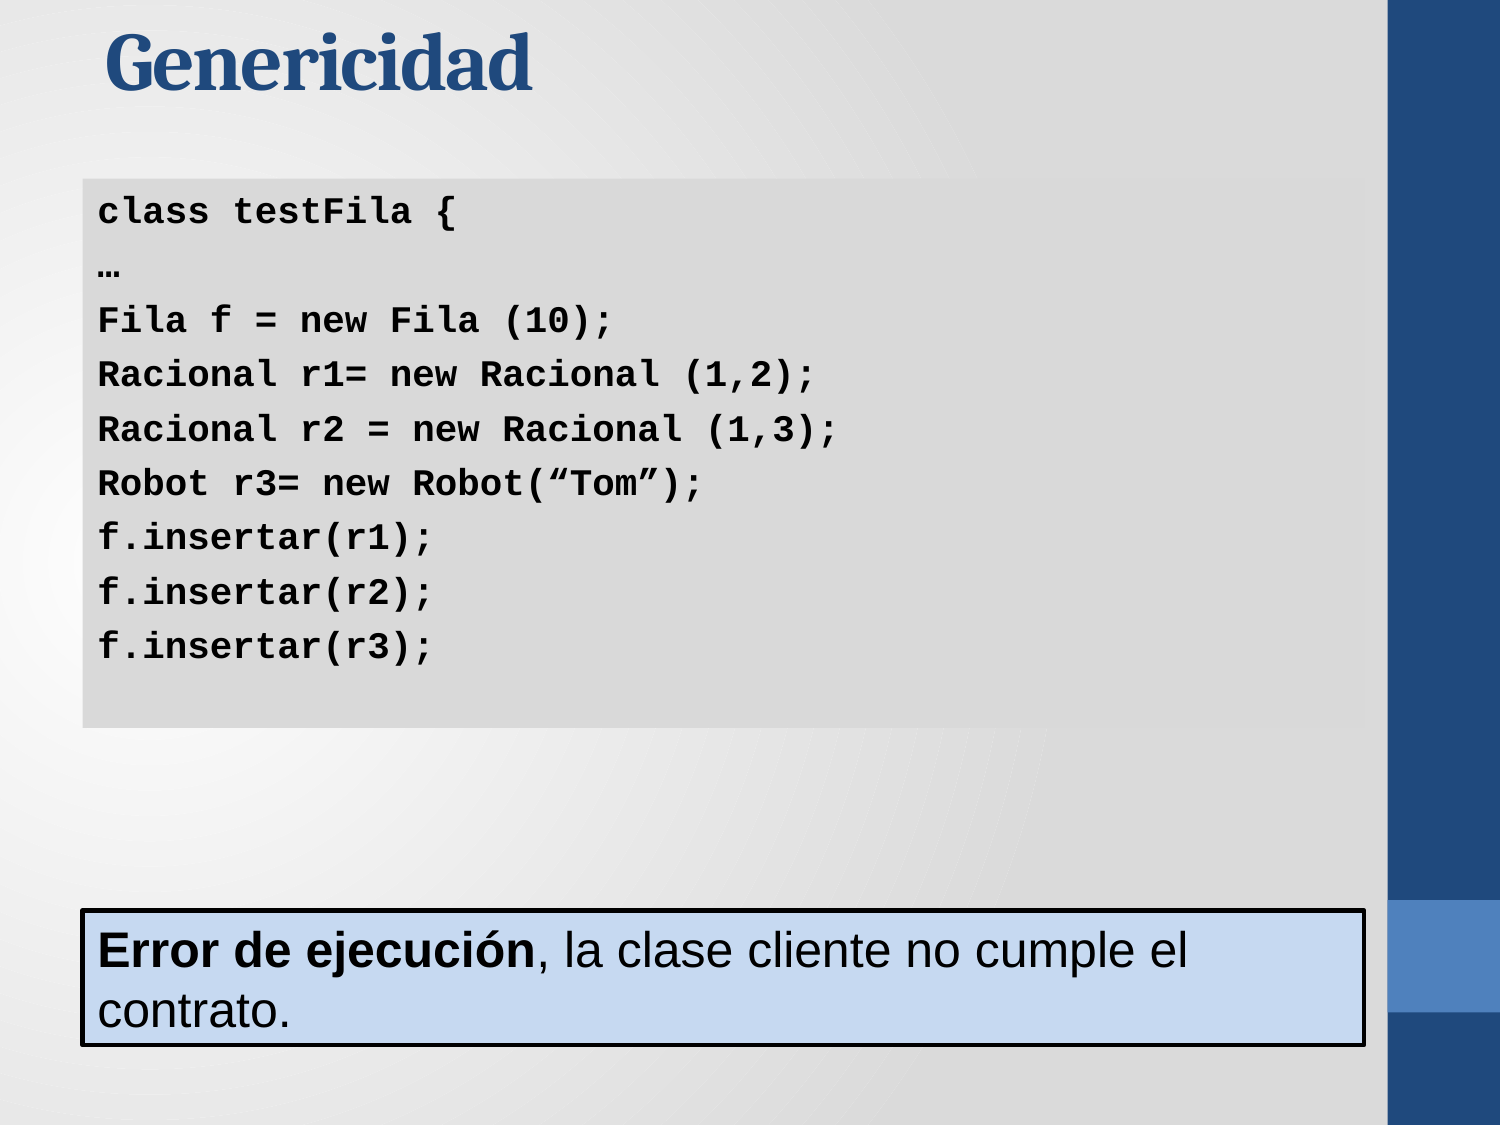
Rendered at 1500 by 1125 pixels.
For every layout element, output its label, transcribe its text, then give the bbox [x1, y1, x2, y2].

text_box Genericidad [90, 0, 1341, 188]
text_box Error de ejecución, la clase cliente no cumple el contrato. [80, 908, 1366, 1047]
text_box class testFila { … Fila f = new Fila (10); Racional r1= new Racional (1,2); Racional r2 = new Racional (1,3); Robot r3= new Robot(“Tom”); f.insertar(r1); f.insertar(r2); f.insertar(r3); [82, 178, 1365, 728]
